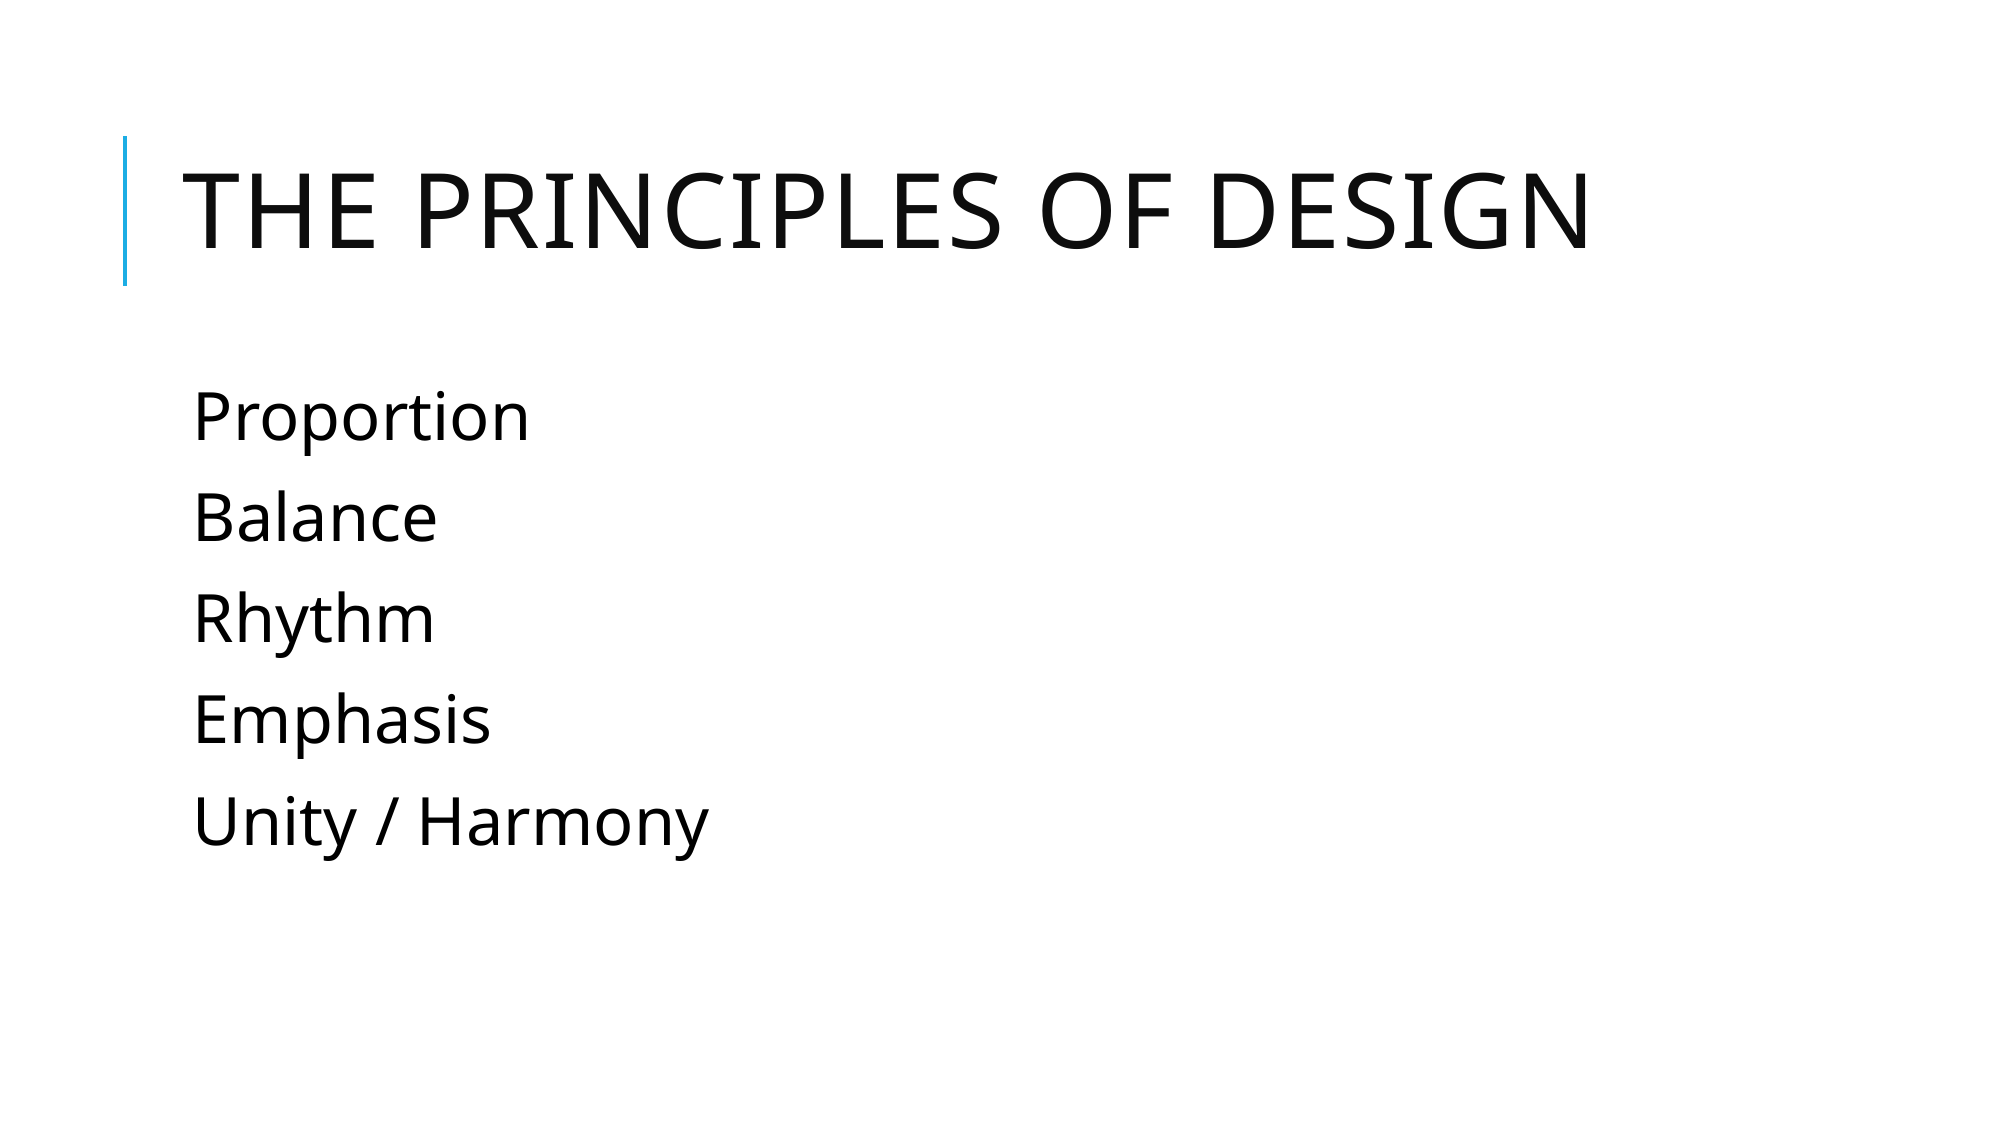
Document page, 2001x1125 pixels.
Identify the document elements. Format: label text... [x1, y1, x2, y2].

list Proportion Balance Rhythm Emphasis Unity / Harmony [168, 375, 1763, 1035]
title The Principles of Design [168, 96, 1763, 342]
